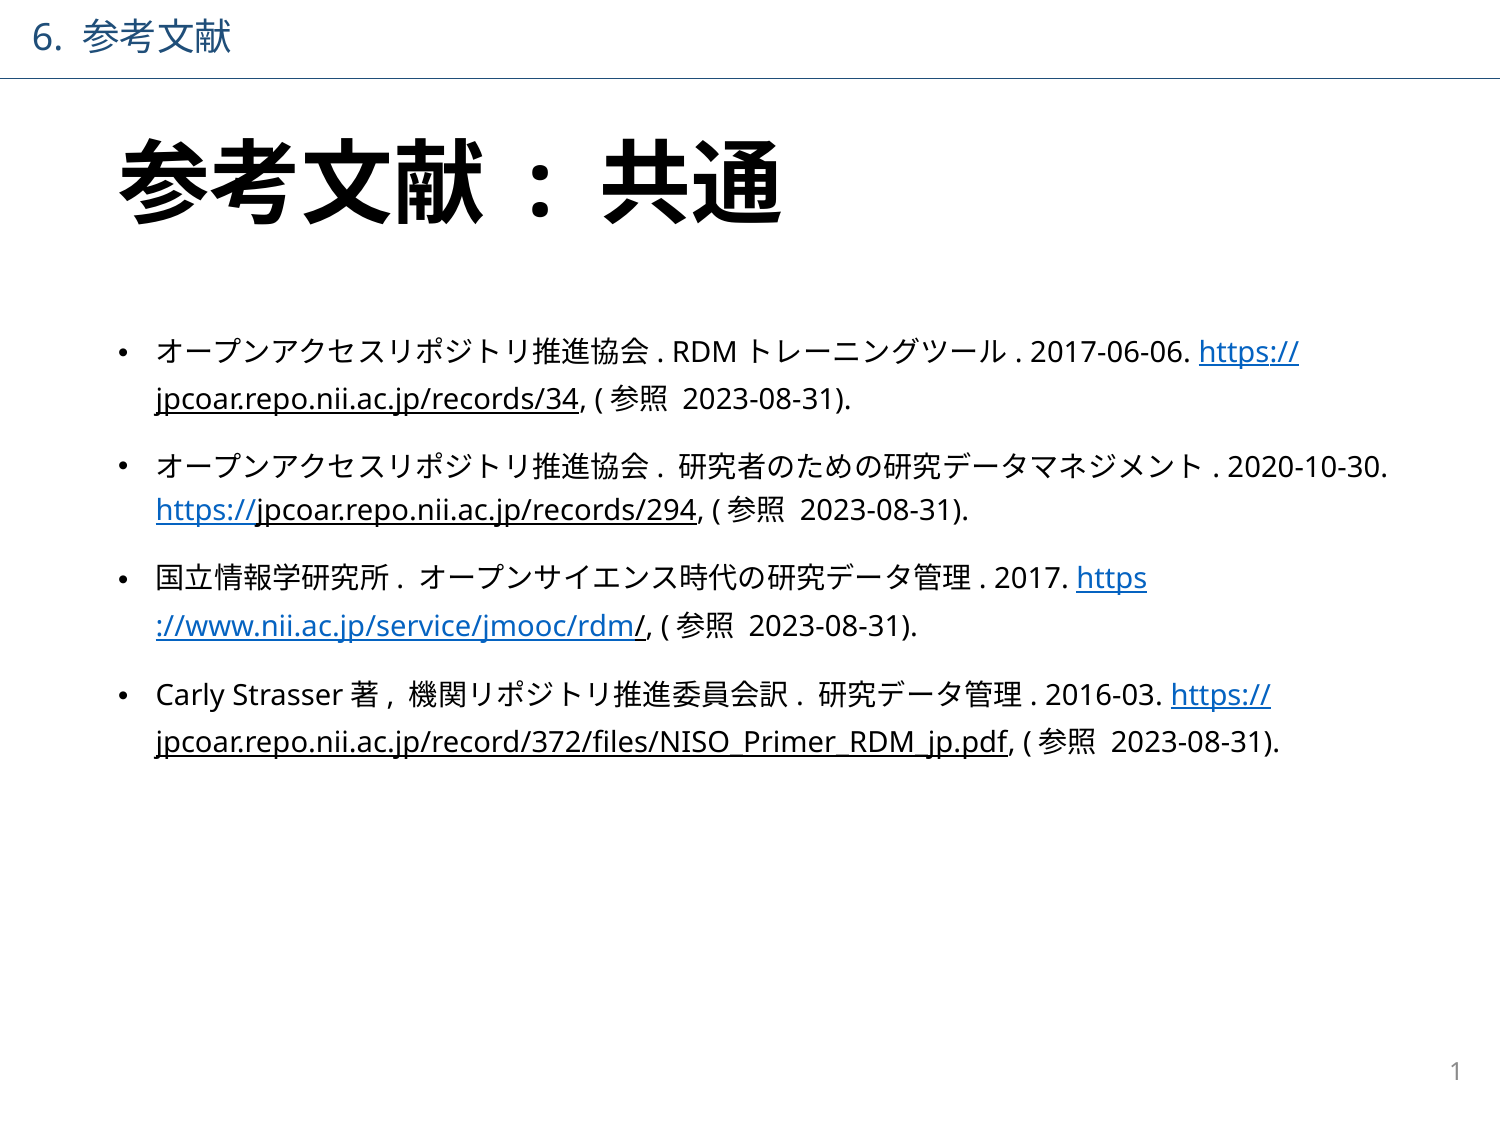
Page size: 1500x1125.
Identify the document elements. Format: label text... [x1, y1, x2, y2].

title 参考文献 : 共通 [103, 79, 1397, 296]
list オープンアクセスリポジトリ推進協会. RDMトレーニングツール. 2017-06-06. https://jpcoar.repo.nii.ac.jp/records/34, (参照 2023-08-31). オープンアクセスリポジトリ推進協会. 研究者のための研究データマネジメント. 2020-10-30. https://jpcoar.repo.nii.ac.jp/records/294, (参照 2023-08-31). 国立情報学研究所. オープンサイエンス時代の研究データ管理. 2017. https://www.nii.ac.jp/service/jmooc/rdm/, (参照 2023-08-31). Carly Strasser著, 機関リポジトリ推進委員会訳. 研究データ管理. 2016-03. https://jpcoar.repo.nii.ac.jp/record/372/files/NISO_Primer_RDM_jp.pdf, (参照 2023-08-31). [103, 317, 1418, 1032]
text_box 6. 参考文献 [17, 5, 248, 66]
slide_number 1 [1140, 1042, 1479, 1103]
